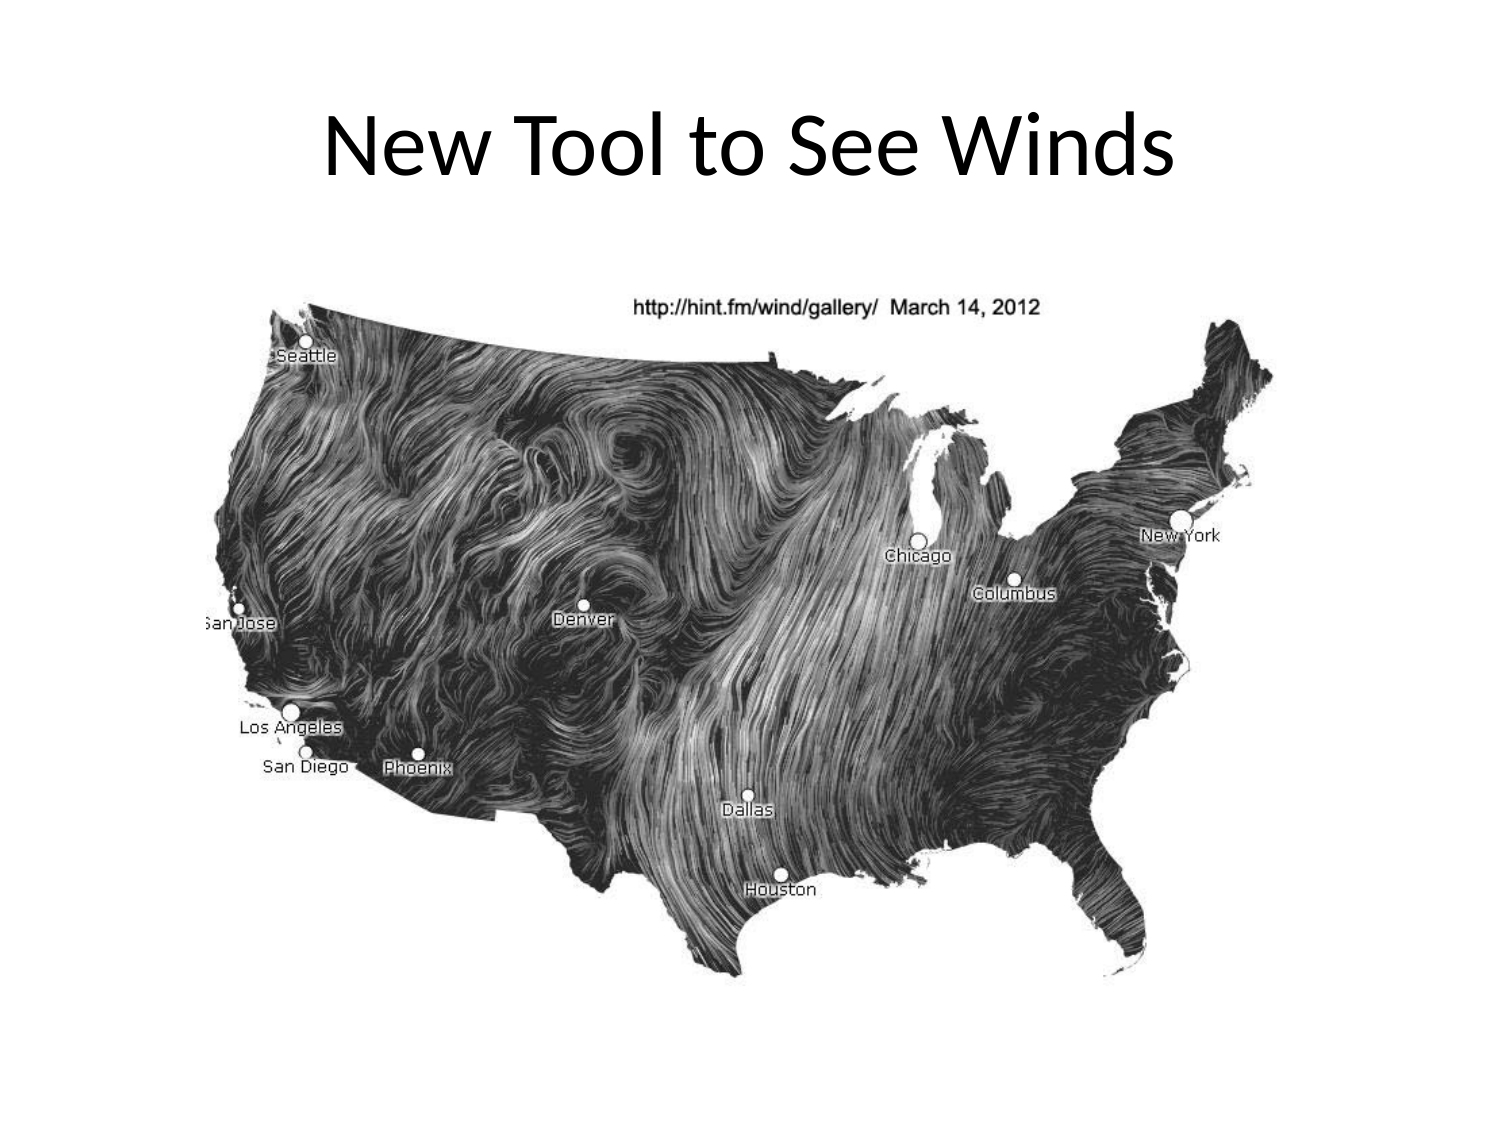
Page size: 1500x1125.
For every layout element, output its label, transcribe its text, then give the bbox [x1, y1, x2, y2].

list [206, 262, 1294, 1006]
title New Tool to See Winds [74, 44, 1426, 233]
